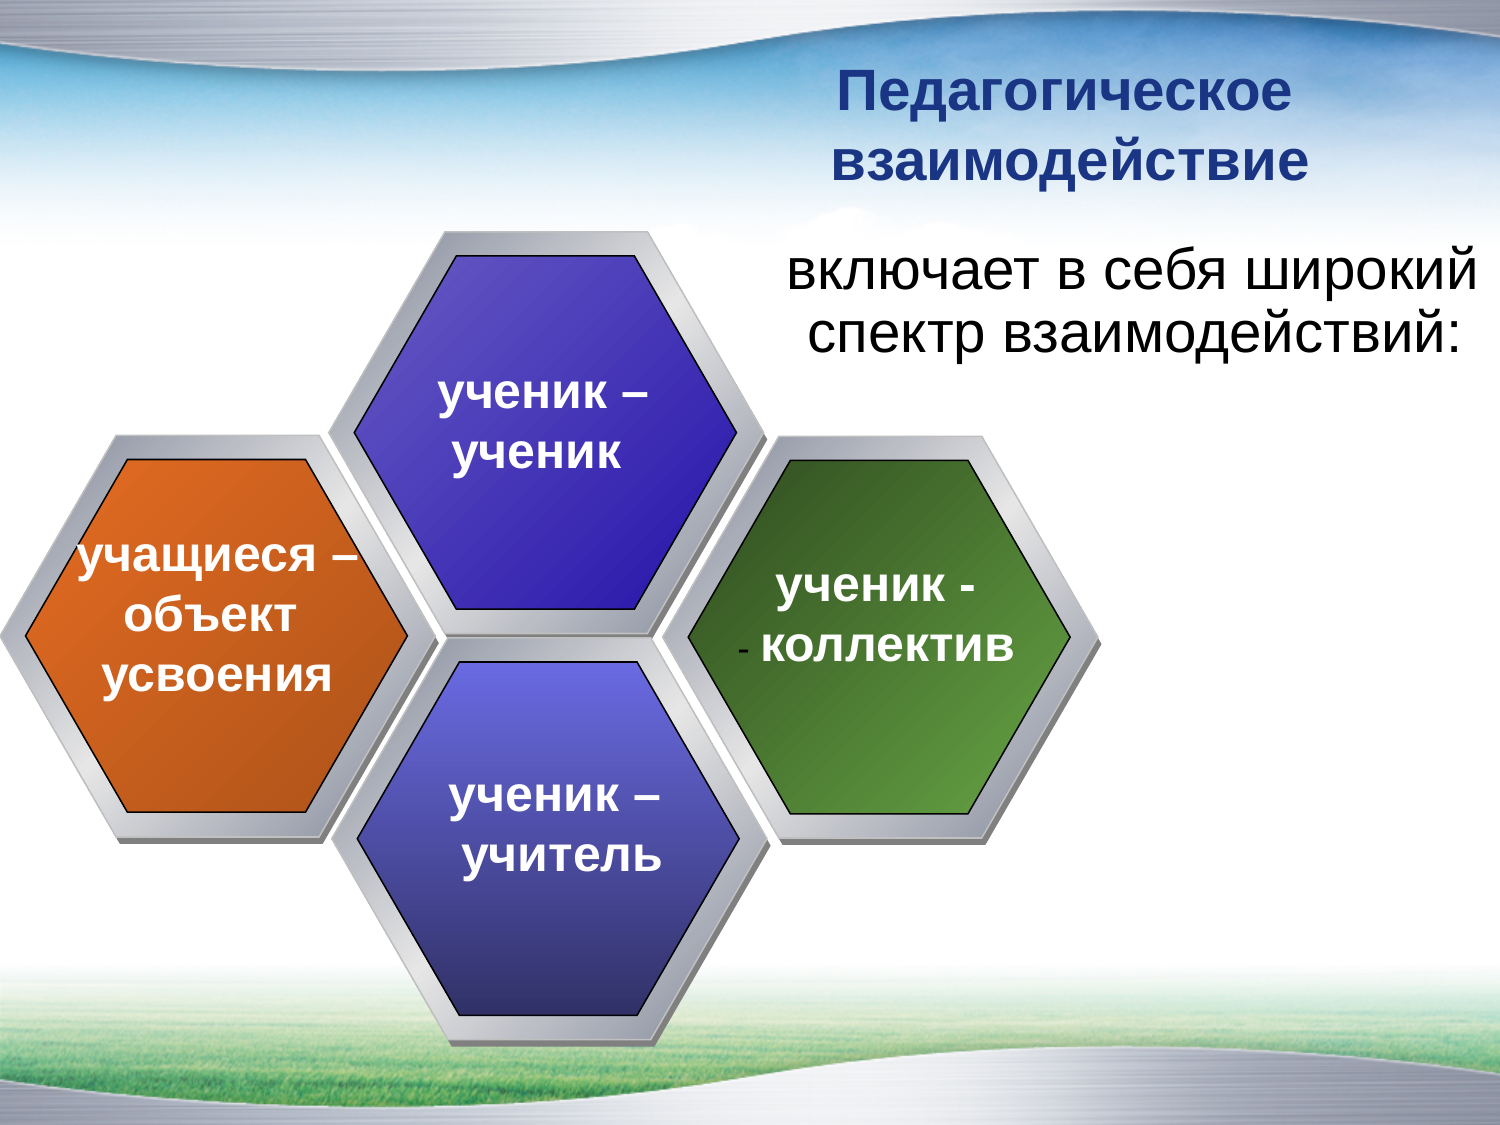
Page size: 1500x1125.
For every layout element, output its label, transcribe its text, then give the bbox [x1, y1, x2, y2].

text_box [0, 231, 1102, 1047]
picture [0, 0, 1500, 1125]
list включает в себя широкий спектр взаимодействий: [1102, 231, 1495, 398]
title Педагогическое взаимодействие [162, 82, 1325, 163]
